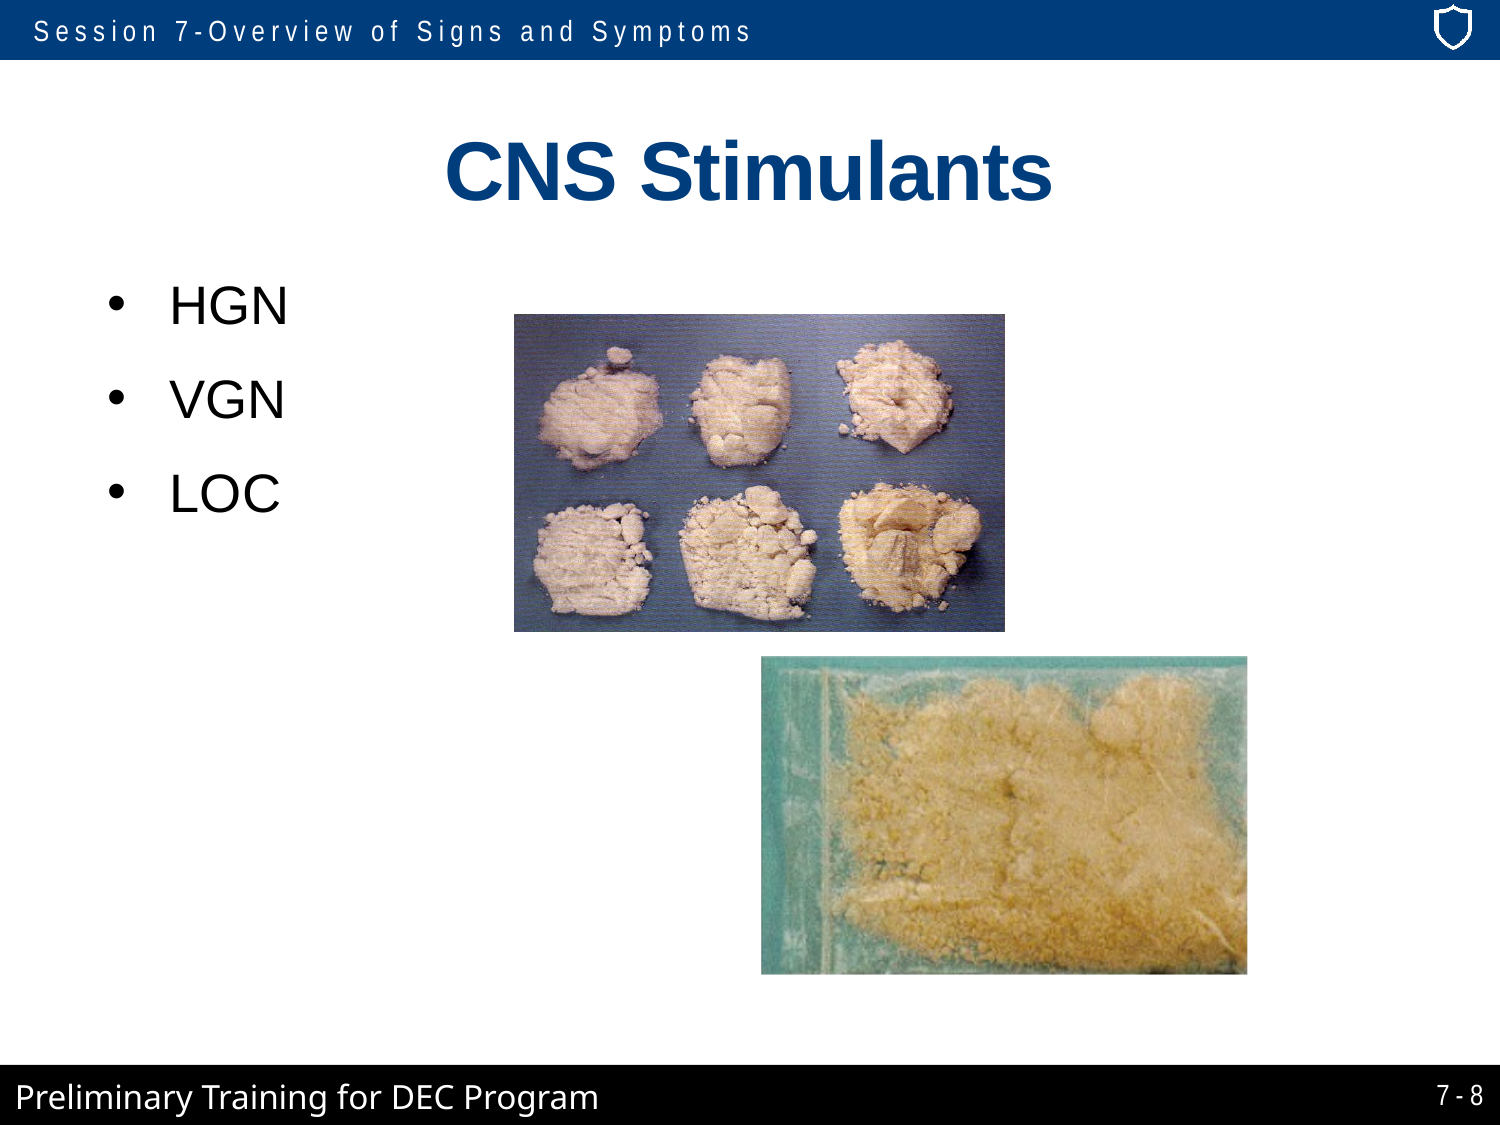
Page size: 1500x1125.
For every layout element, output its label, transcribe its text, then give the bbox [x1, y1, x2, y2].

list HGN VGN LOC [75, 262, 1425, 1032]
slide_number 7-8 [1218, 1063, 1499, 1124]
title CNS Stimulants [75, 75, 1425, 225]
picture [1434, 4, 1472, 50]
picture [760, 656, 1249, 975]
picture [514, 313, 1005, 633]
